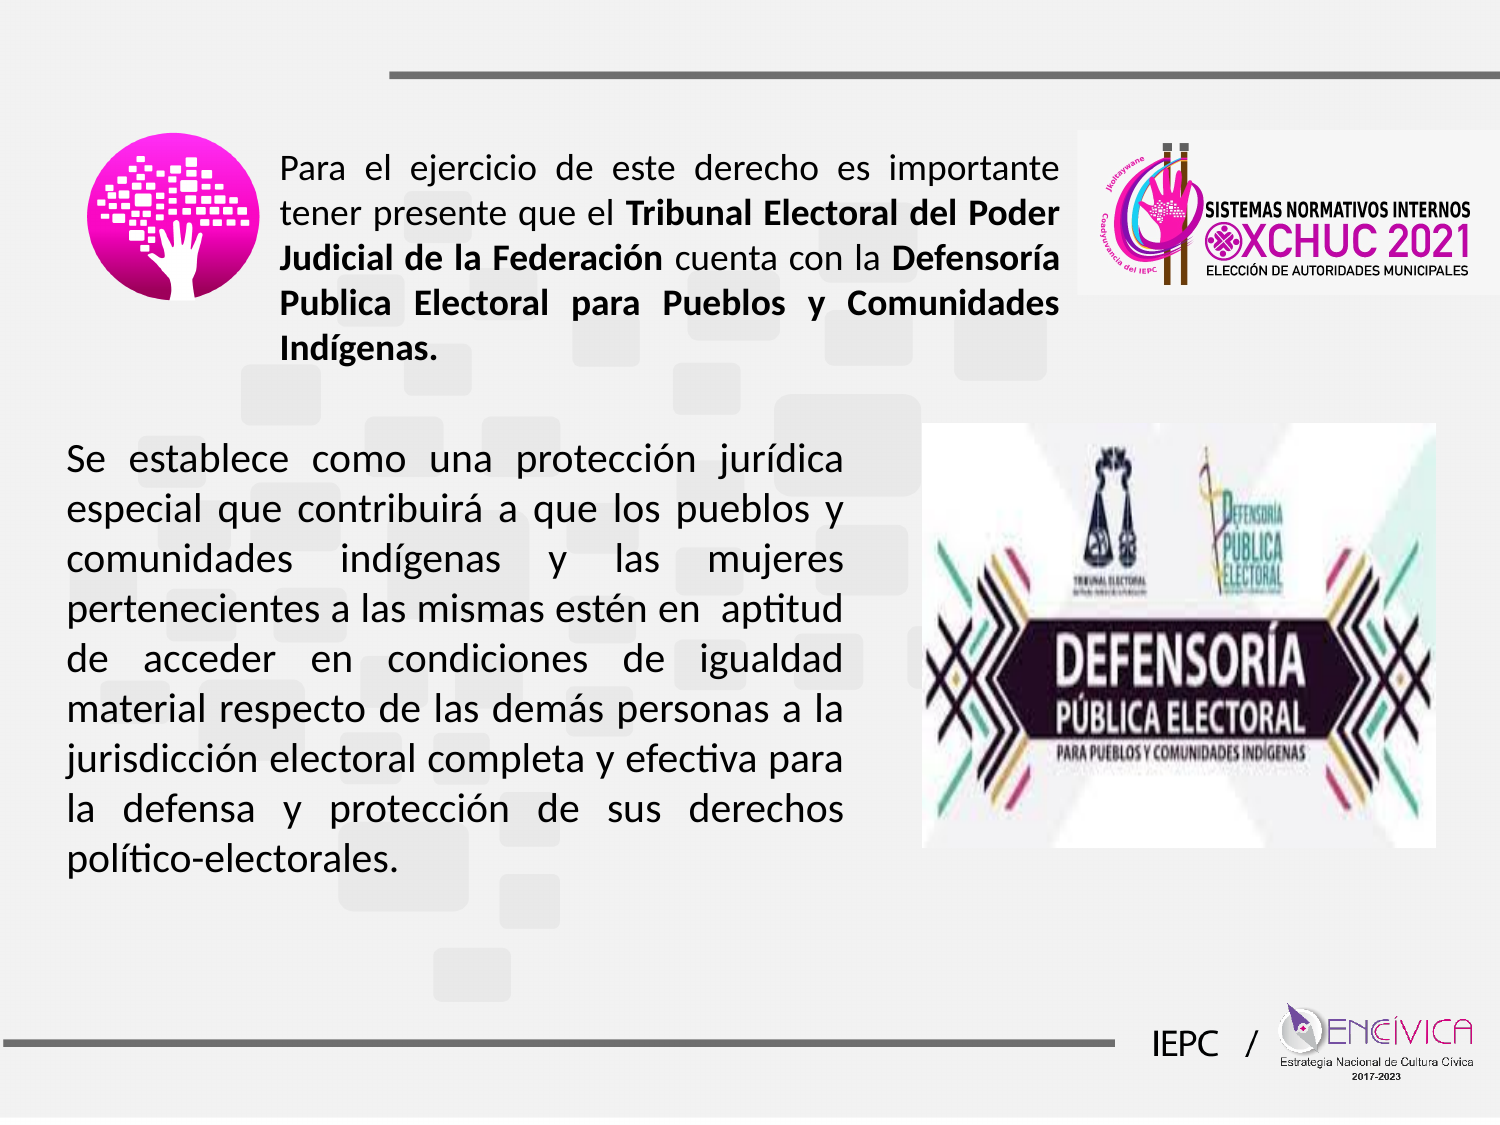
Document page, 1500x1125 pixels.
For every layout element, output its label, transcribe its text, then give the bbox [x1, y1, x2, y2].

text_box Se establece como una protección jurídica especial que contribuirá a que los pueblos y comunidades indígenas y las mujeres pertenecientes a las mismas estén en aptitud de acceder en condiciones de igualdad material respecto de las demás personas a la jurisdicción electoral completa y efectiva para la defensa y protección de sus derechos político-electorales. [51, 423, 860, 939]
picture [0, 0, 1500, 1125]
text_box Para el ejercicio de este derecho es importante tener presente que el Tribunal Electoral del Poder Judicial de la Federación cuenta con la Defensoría Publica Electoral para Pueblos y Comunidades Indígenas. [264, 135, 1076, 376]
